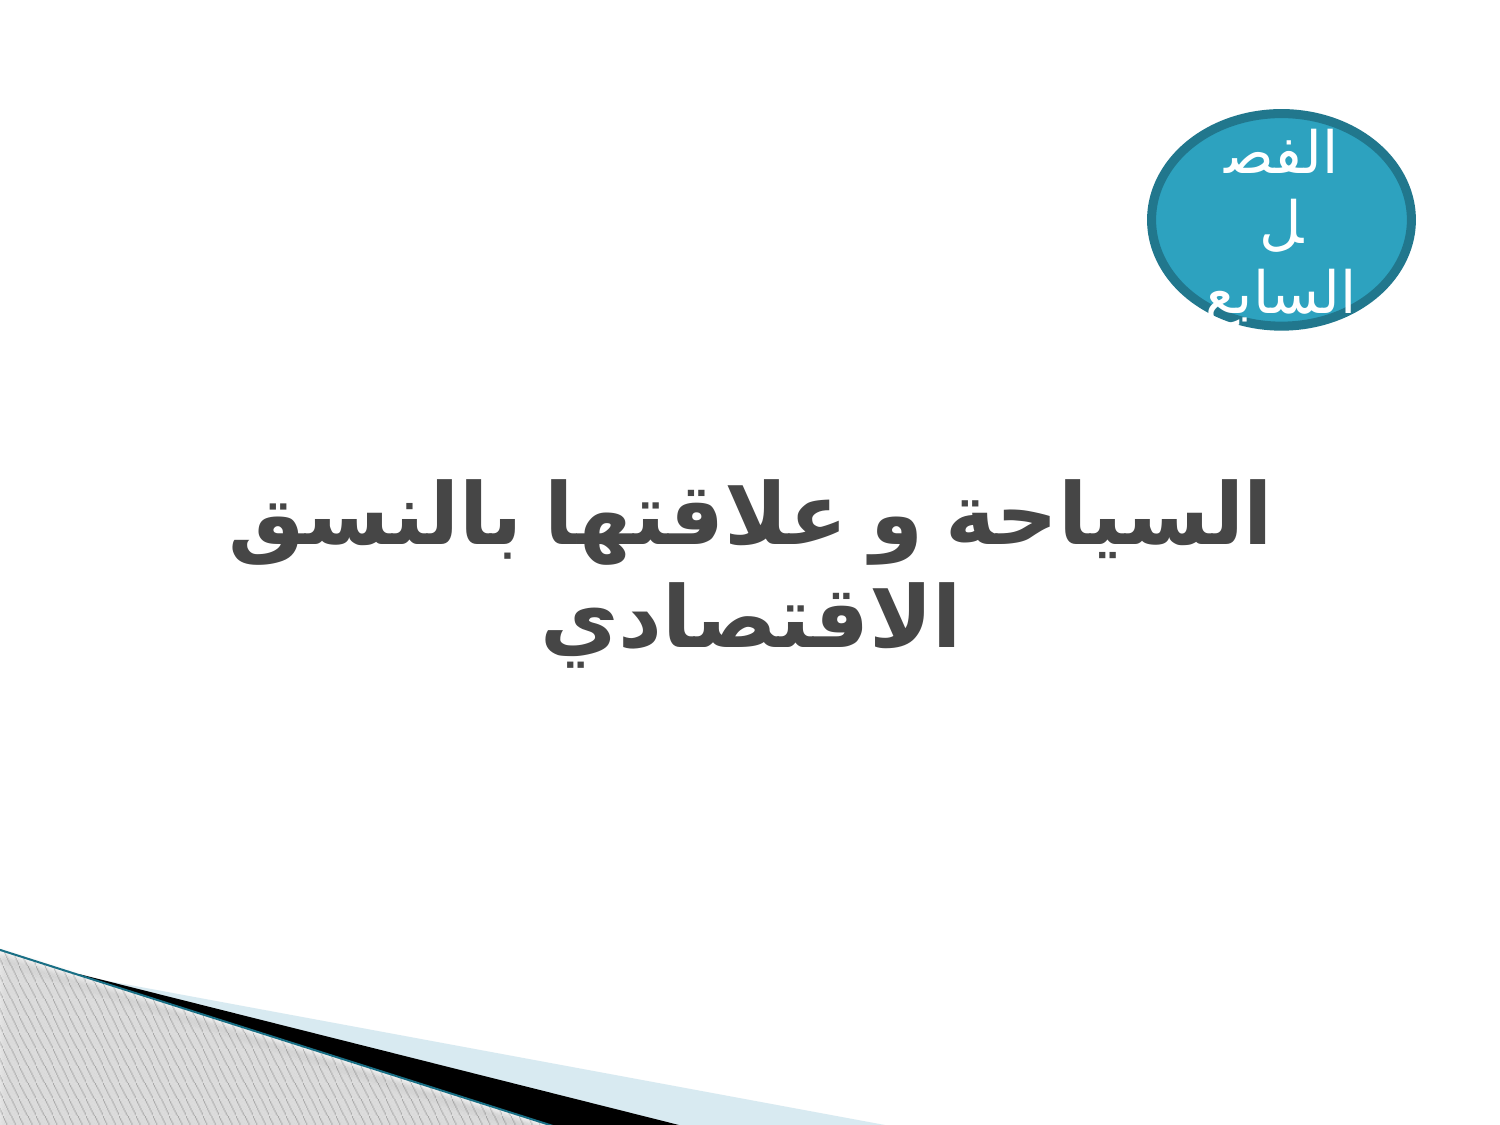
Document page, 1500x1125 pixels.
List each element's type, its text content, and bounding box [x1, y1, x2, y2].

text_box الفصل السابع [1147, 109, 1416, 331]
title السیاحة و علاقتها بالنسق الاقتصادي [76, 468, 1427, 656]
